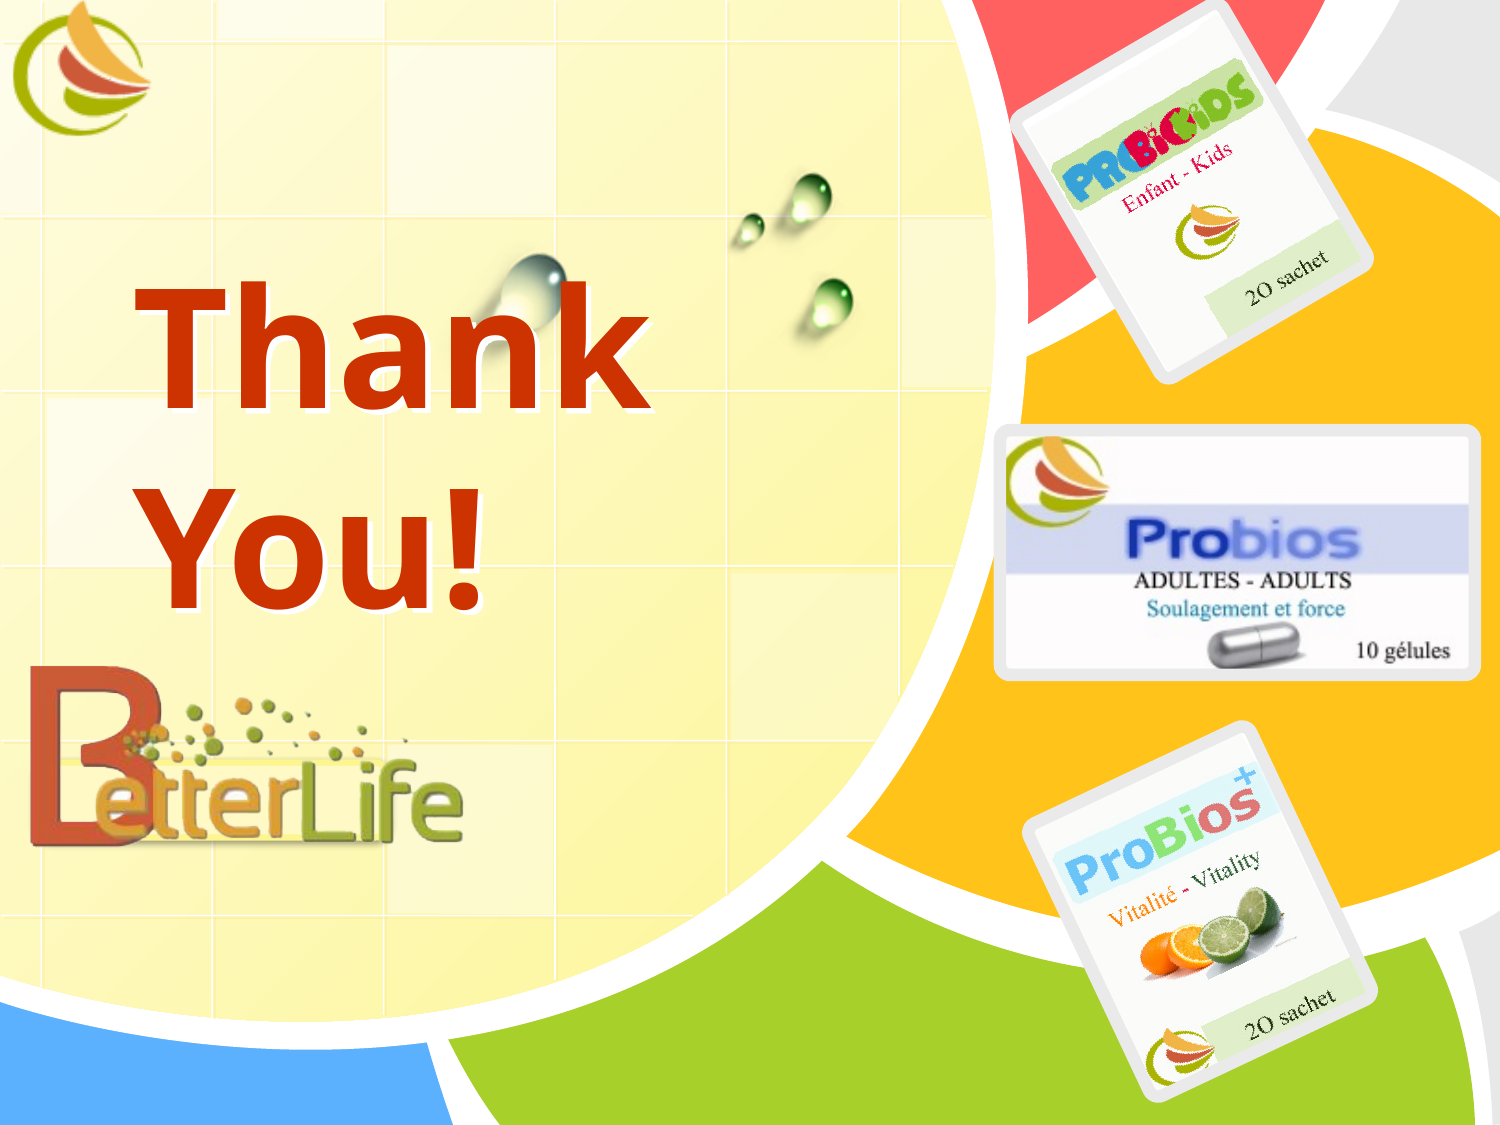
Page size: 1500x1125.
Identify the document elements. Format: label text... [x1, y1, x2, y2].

title Thank You! [116, 321, 976, 563]
picture [0, 491, 638, 1038]
picture [0, 0, 176, 163]
picture [1035, 733, 1365, 1090]
picture [999, 429, 1476, 676]
picture [431, 76, 894, 321]
picture [1023, 11, 1361, 371]
